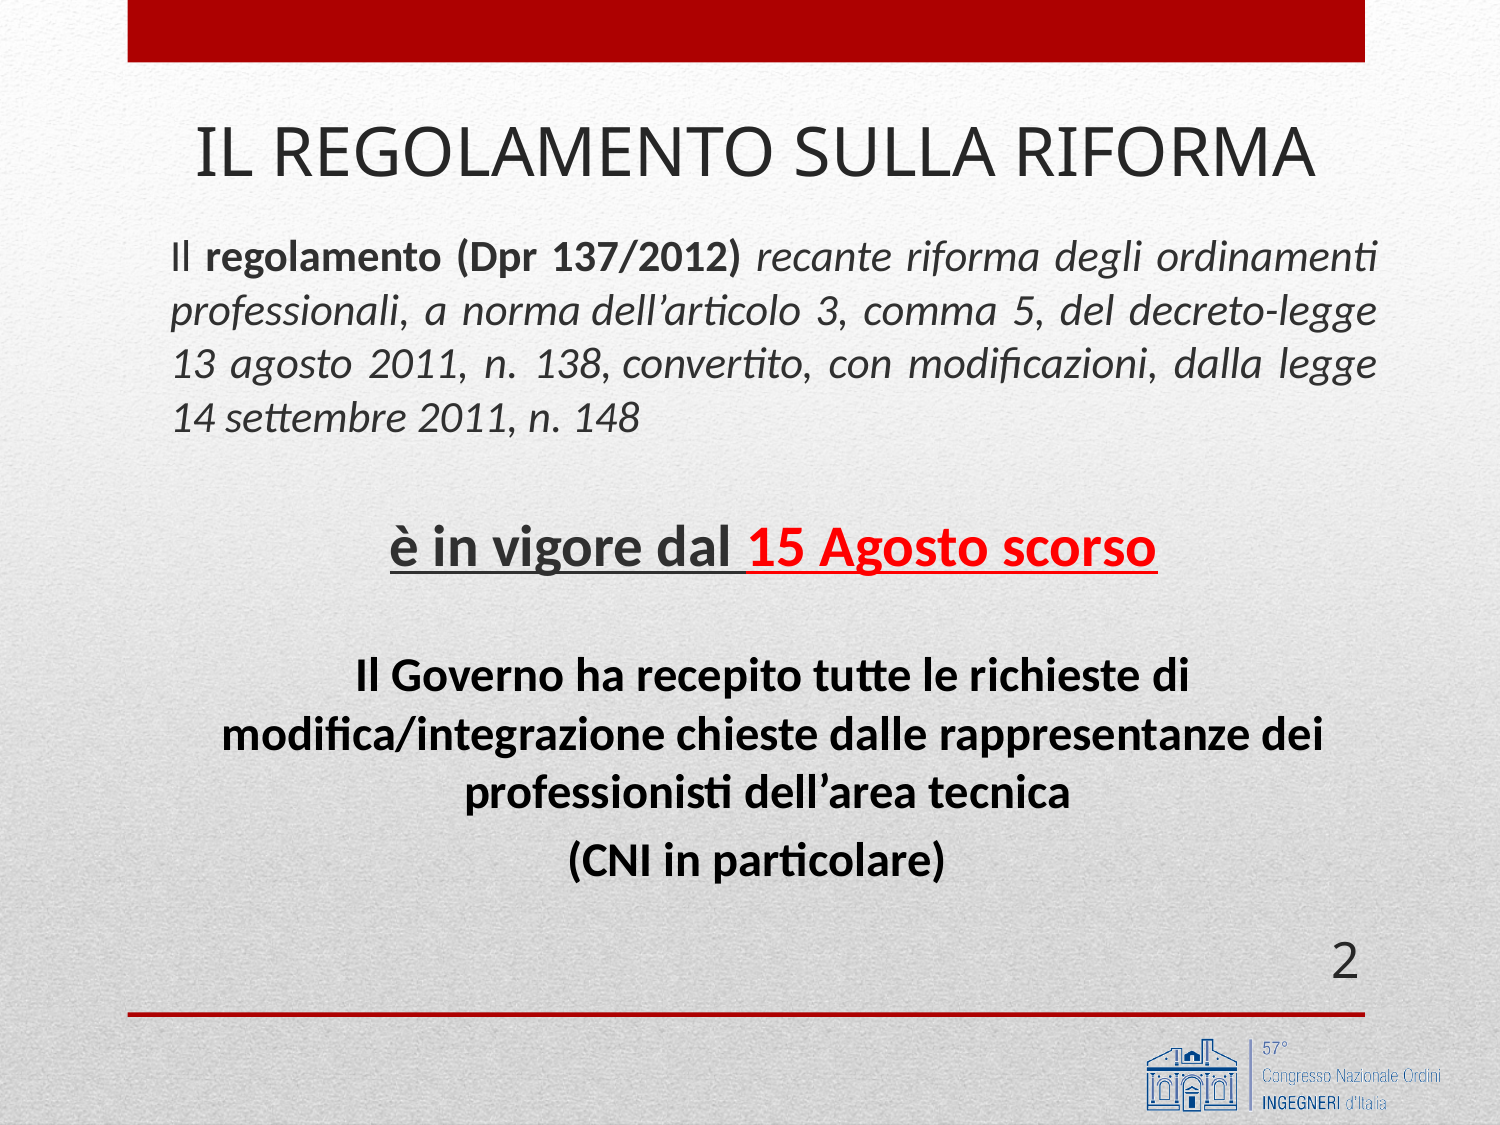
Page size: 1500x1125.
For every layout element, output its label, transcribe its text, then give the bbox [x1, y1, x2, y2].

picture [1127, 1017, 1454, 1125]
title Il regolamento SULLA RIFORMA [159, 54, 1353, 235]
slide_number 2 [1250, 933, 1375, 993]
list Il regolamento (Dpr 137/2012) recante riforma degli ordinamenti professionali, a norma dell’articolo 3, comma 5, del decreto-legge 13 agosto 2011, n. 138, convertito, con modificazioni, dalla legge 14 settembre 2011, n. 148 è in vigore dal 15 Agosto scorso Il Governo ha recepito tutte le richieste di modifica/integrazione chieste dalle rappresentanze dei professionisti dell’area tecnica (CNI in particolare) [154, 219, 1393, 1071]
